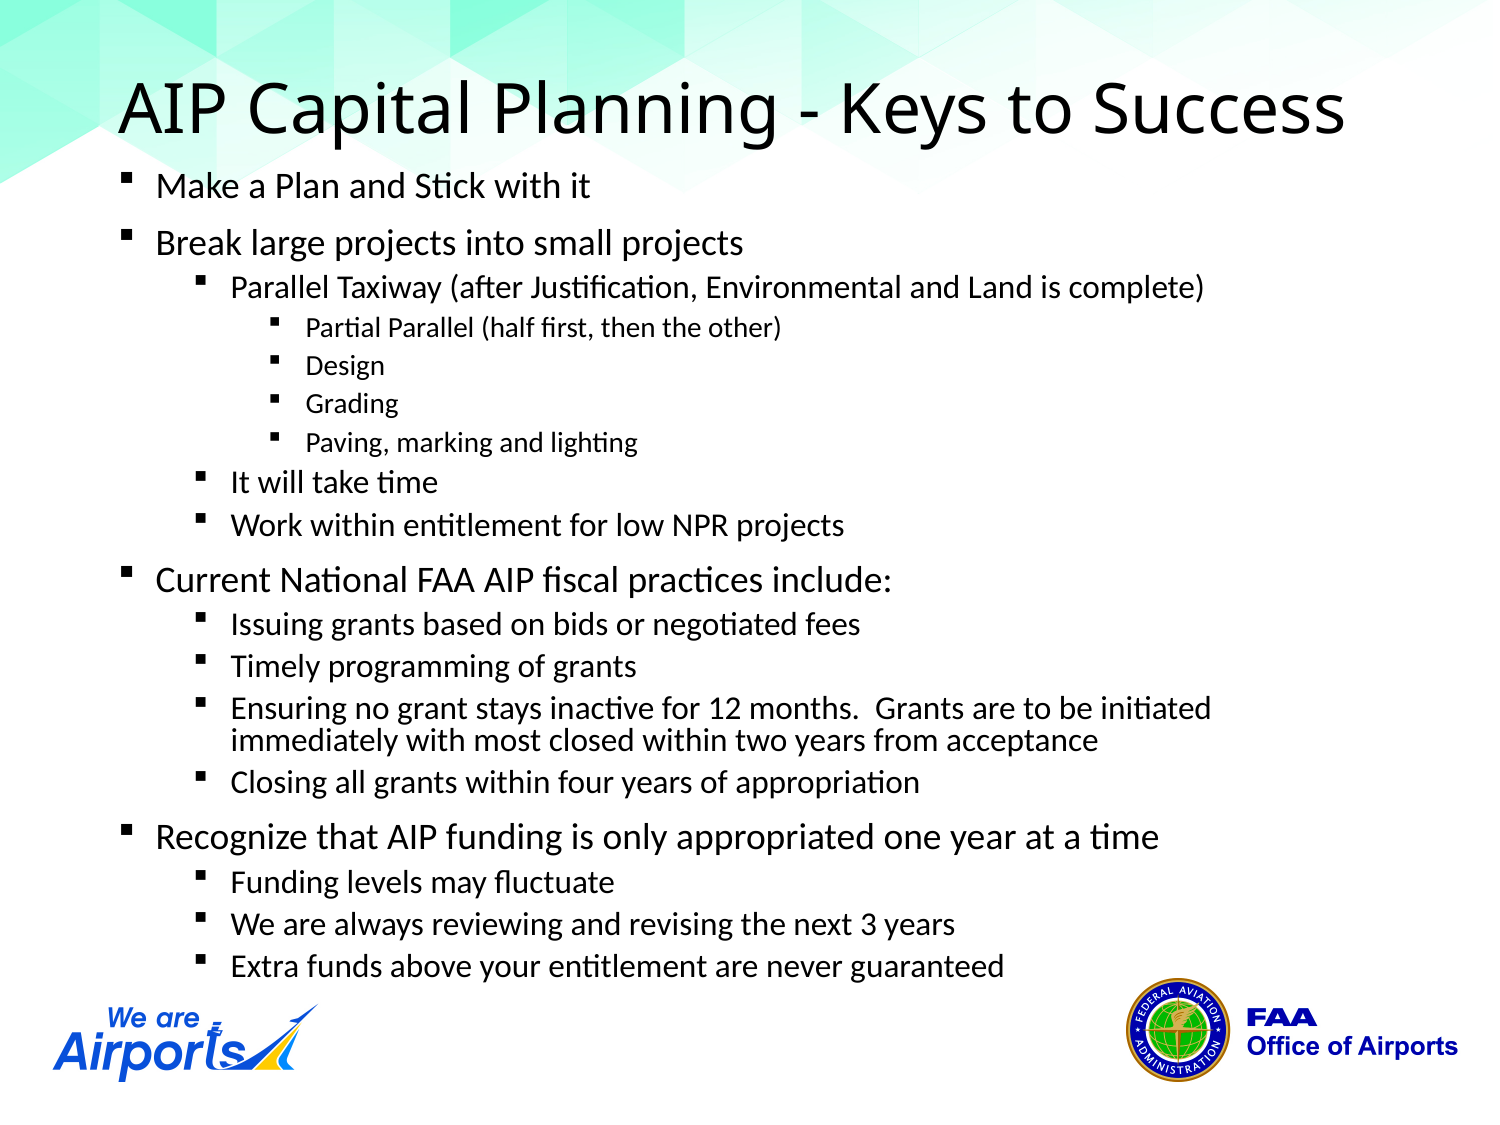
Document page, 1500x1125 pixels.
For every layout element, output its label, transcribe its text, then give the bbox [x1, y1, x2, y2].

picture [0, 0, 1500, 1125]
list Make a Plan and Stick with it Break large projects into small projects Parallel Taxiway (after Justification, Environmental and Land is complete) Partial Parallel (half first, then the other) Design Grading Paving, marking and lighting It will take time Work within entitlement for low NPR projects Current National FAA AIP fiscal practices include: Issuing grants based on bids or negotiated fees Timely programming of grants Ensuring no grant stays inactive for 12 months. Grants are to be initiated immediately with most closed within two years from acceptance Closing all grants within four years of appropriation Recognize that AIP funding is only appropriated one year at a time Funding levels may fluctuate We are always reviewing and revising the next 3 years Extra funds above your entitlement are never guaranteed [103, 162, 1397, 1014]
title AIP Capital Planning - Keys to Success [103, 59, 1397, 162]
